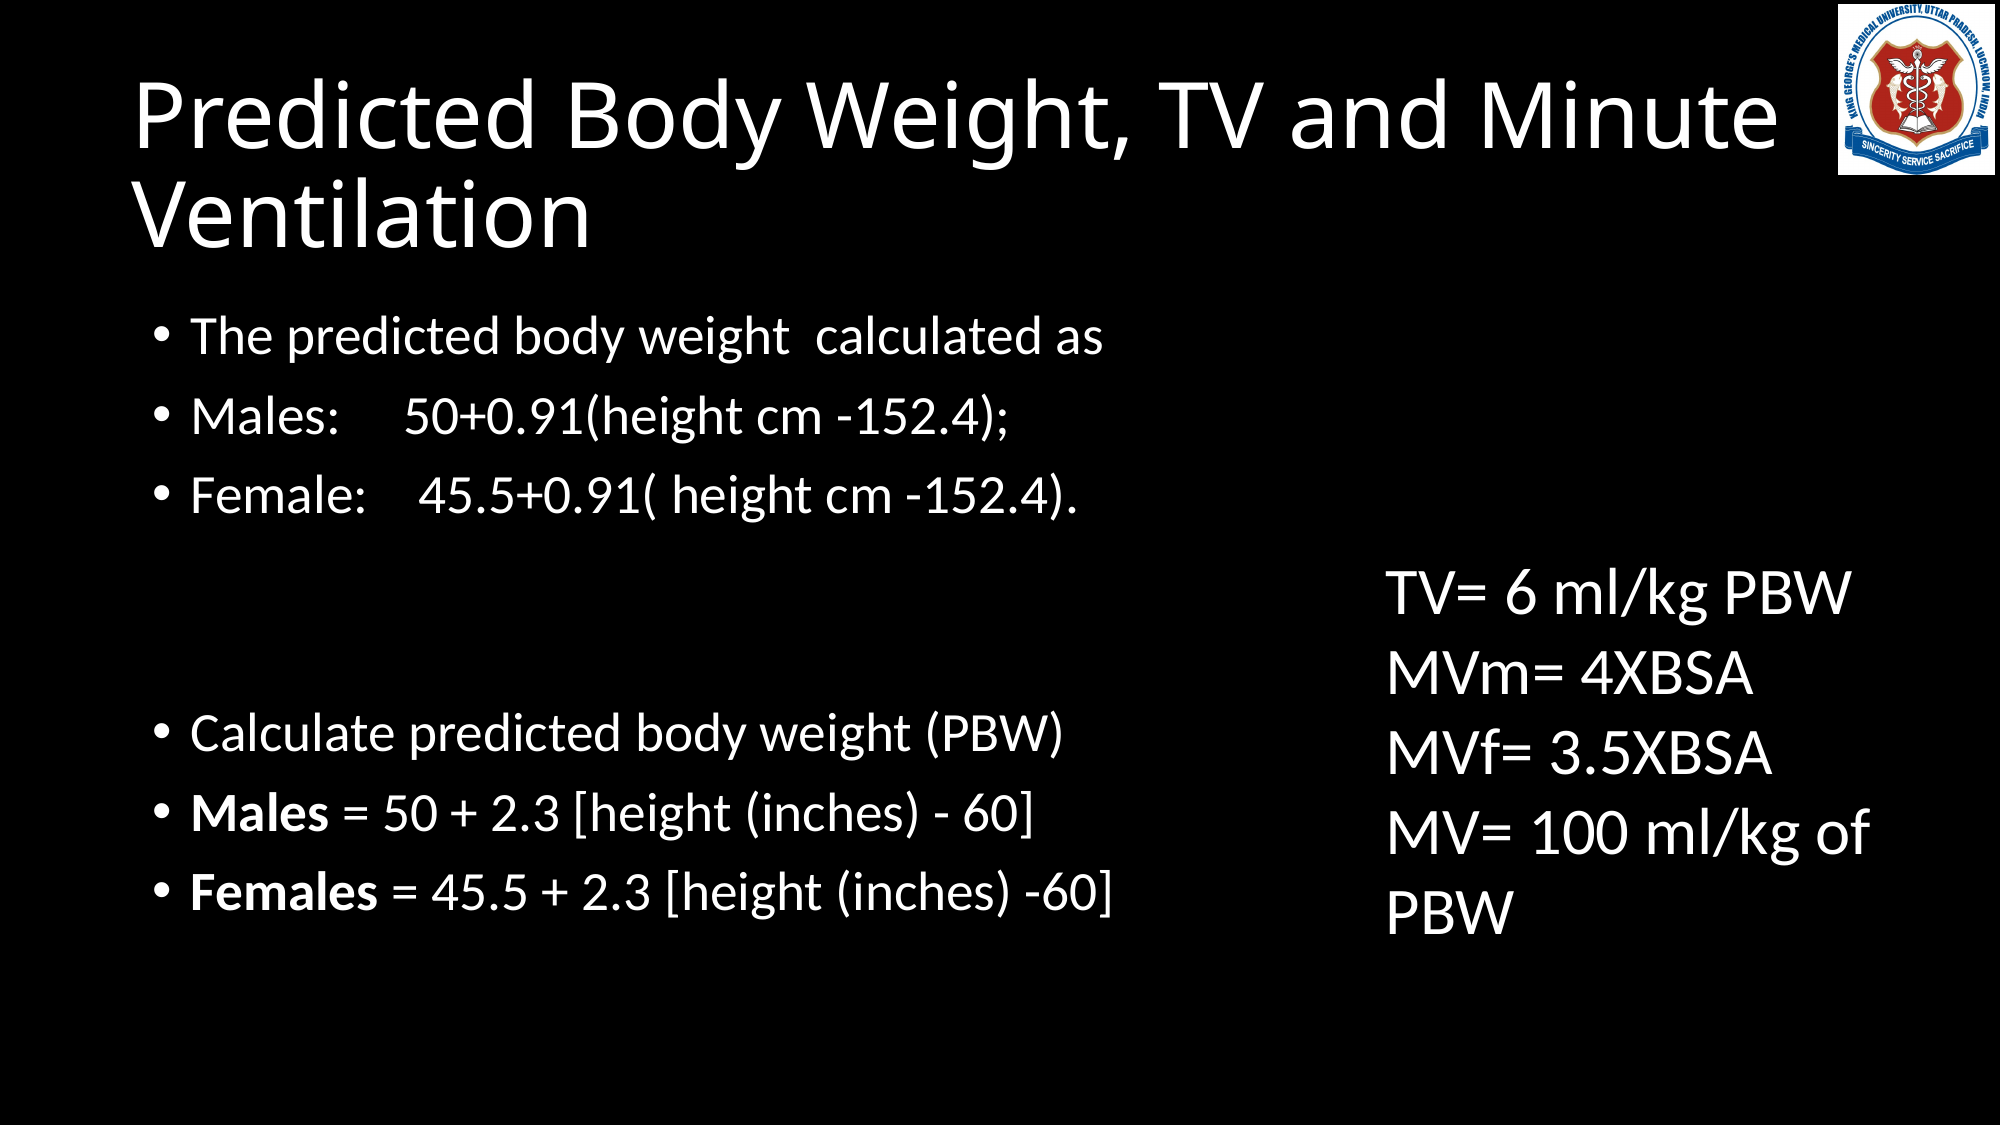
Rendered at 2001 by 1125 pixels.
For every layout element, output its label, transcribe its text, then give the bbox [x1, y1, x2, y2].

list The predicted body weight calculated as Males: 50+0.91(height cm -152.4); Female: 45.5+0.91( height cm -152.4). Calculate predicted body weight (PBW) Males = 50 + 2.3 [height (inches) - 60] Females = 45.5 + 2.3 [height (inches) -60] [137, 299, 1371, 1014]
title Predicted Body Weight, TV and Minute Ventilation [116, 59, 1842, 278]
text_box TV= 6 ml/kg PBW MVm= 4XBSA MVf= 3.5XBSA MV= 100 ml/kg of PBW [1370, 540, 1950, 956]
picture [1838, 4, 1995, 175]
